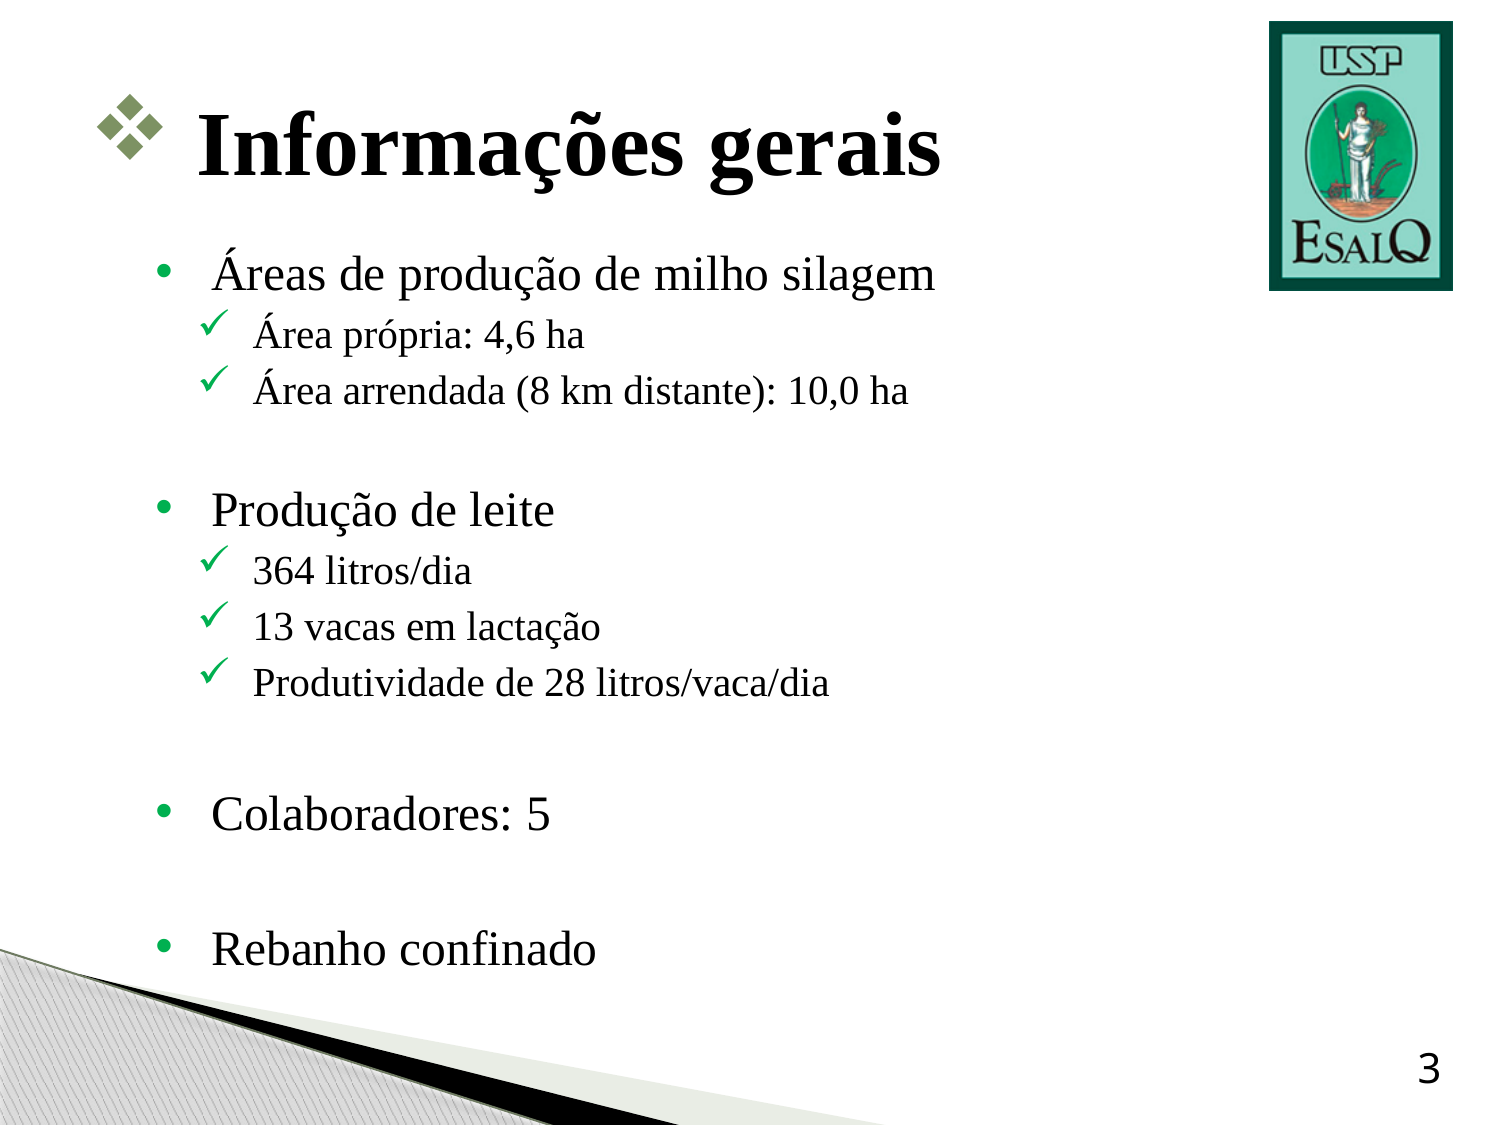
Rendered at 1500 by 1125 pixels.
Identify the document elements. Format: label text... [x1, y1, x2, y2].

slide_number 3 [1396, 1046, 1457, 1107]
title Informações gerais [75, 45, 1235, 233]
picture [1268, 21, 1453, 292]
text_box Áreas de produção de milho silagem Área própria: 4,6 ha Área arrendada (8 km distante): 10,0 ha Produção de leite 364 litros/dia 13 vacas em lactação Produtividade de 28 litros/vaca/dia Colaboradores: 5 Rebanho confinado [140, 233, 1169, 983]
